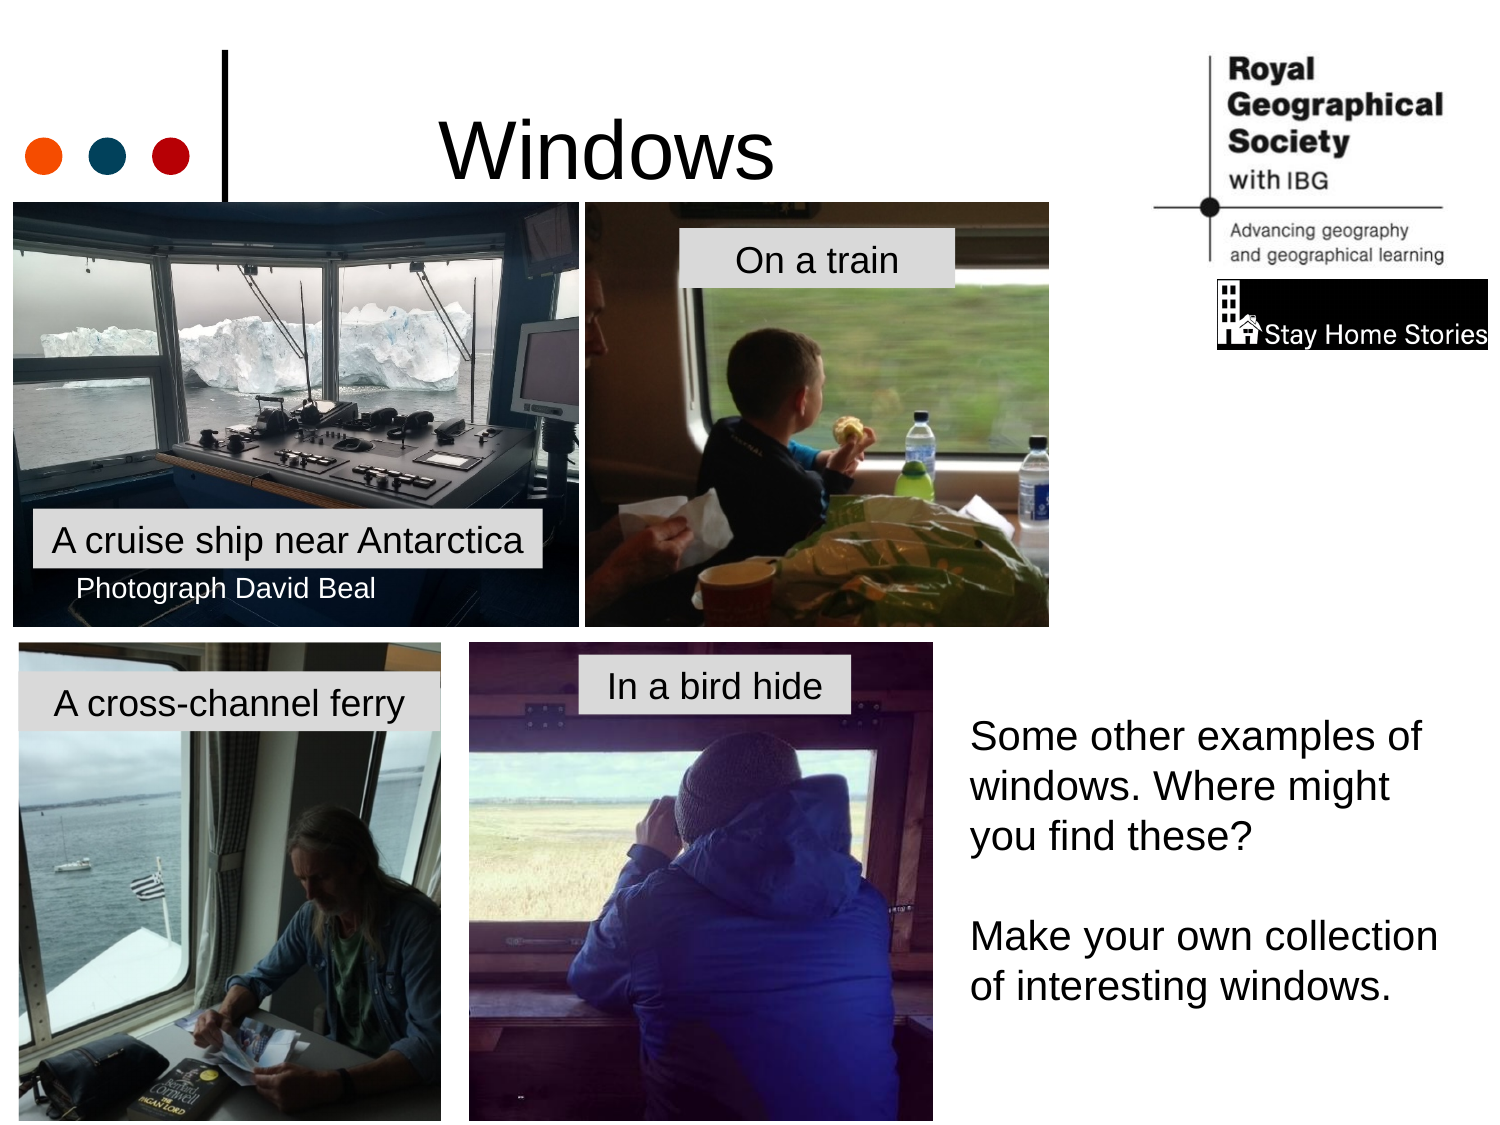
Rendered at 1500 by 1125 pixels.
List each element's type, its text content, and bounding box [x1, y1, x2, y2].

picture [13, 202, 579, 627]
picture [0, 641, 933, 1121]
picture [585, 202, 1050, 627]
title Windows [423, 88, 979, 204]
text_box Some other examples of windows. Where might you find these? Make your own collection of interesting windows. [955, 701, 1462, 1017]
picture [1216, 279, 1488, 351]
picture [1151, 51, 1451, 268]
